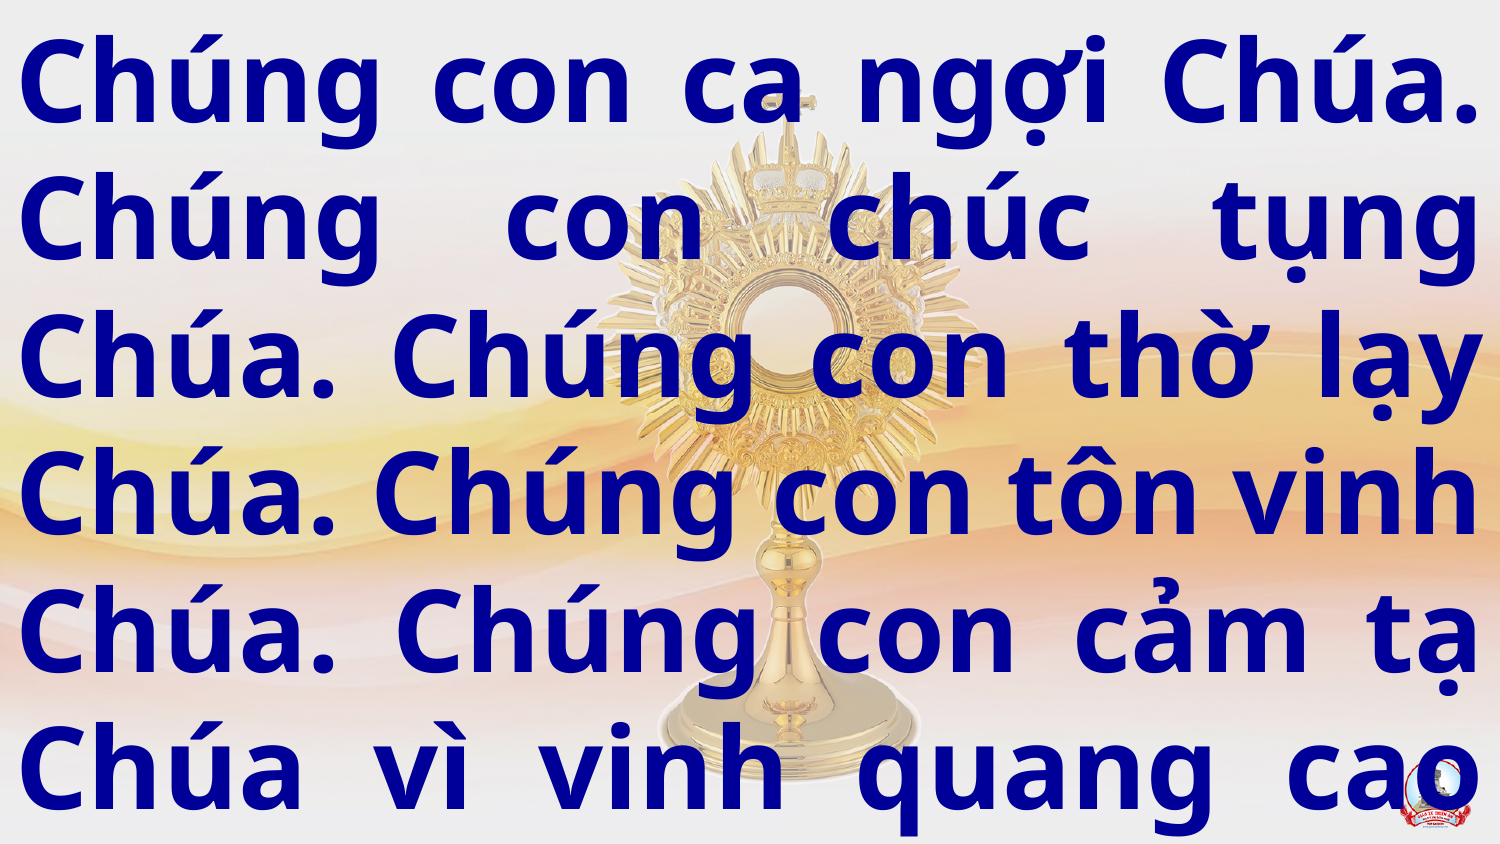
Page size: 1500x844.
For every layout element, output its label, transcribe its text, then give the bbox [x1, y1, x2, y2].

subtitle Chúng con ca ngợi Chúa. Chúng con chúc tụng Chúa. Chúng con thờ lạy Chúa. Chúng con tôn vinh Chúa. Chúng con cảm tạ Chúa vì vinh quang cao cả Chúa. [0, 0, 1500, 844]
